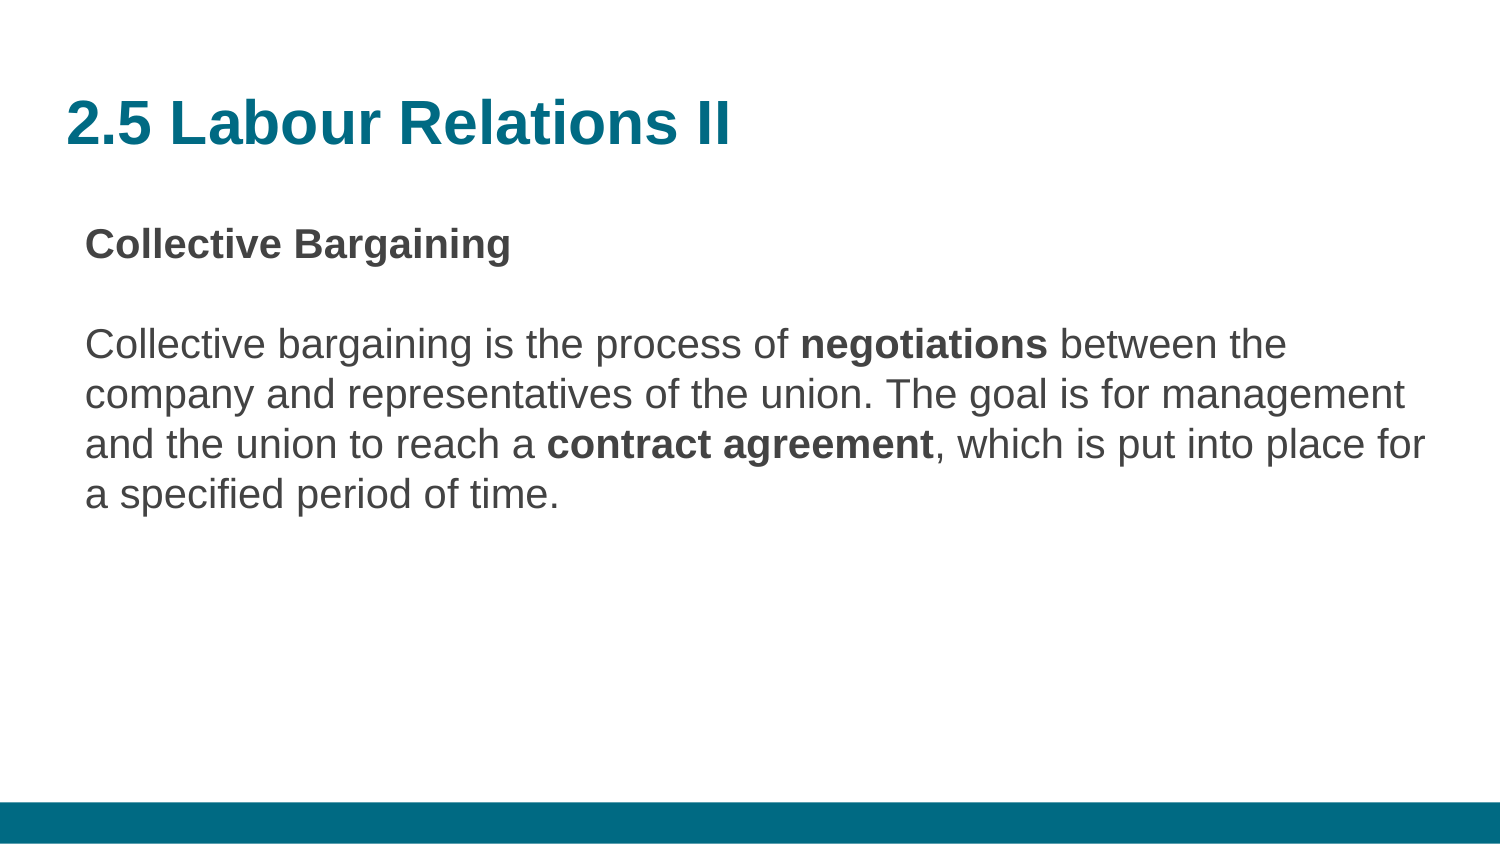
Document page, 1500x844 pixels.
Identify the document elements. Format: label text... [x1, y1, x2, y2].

title 2.5 Labour Relations II [51, 67, 1449, 167]
list Collective Bargaining Collective bargaining is the process of negotiations between the company and representatives of the union. The goal is for management and the union to reach a contract agreement, which is put into place for a specified period of time. [51, 201, 1449, 750]
